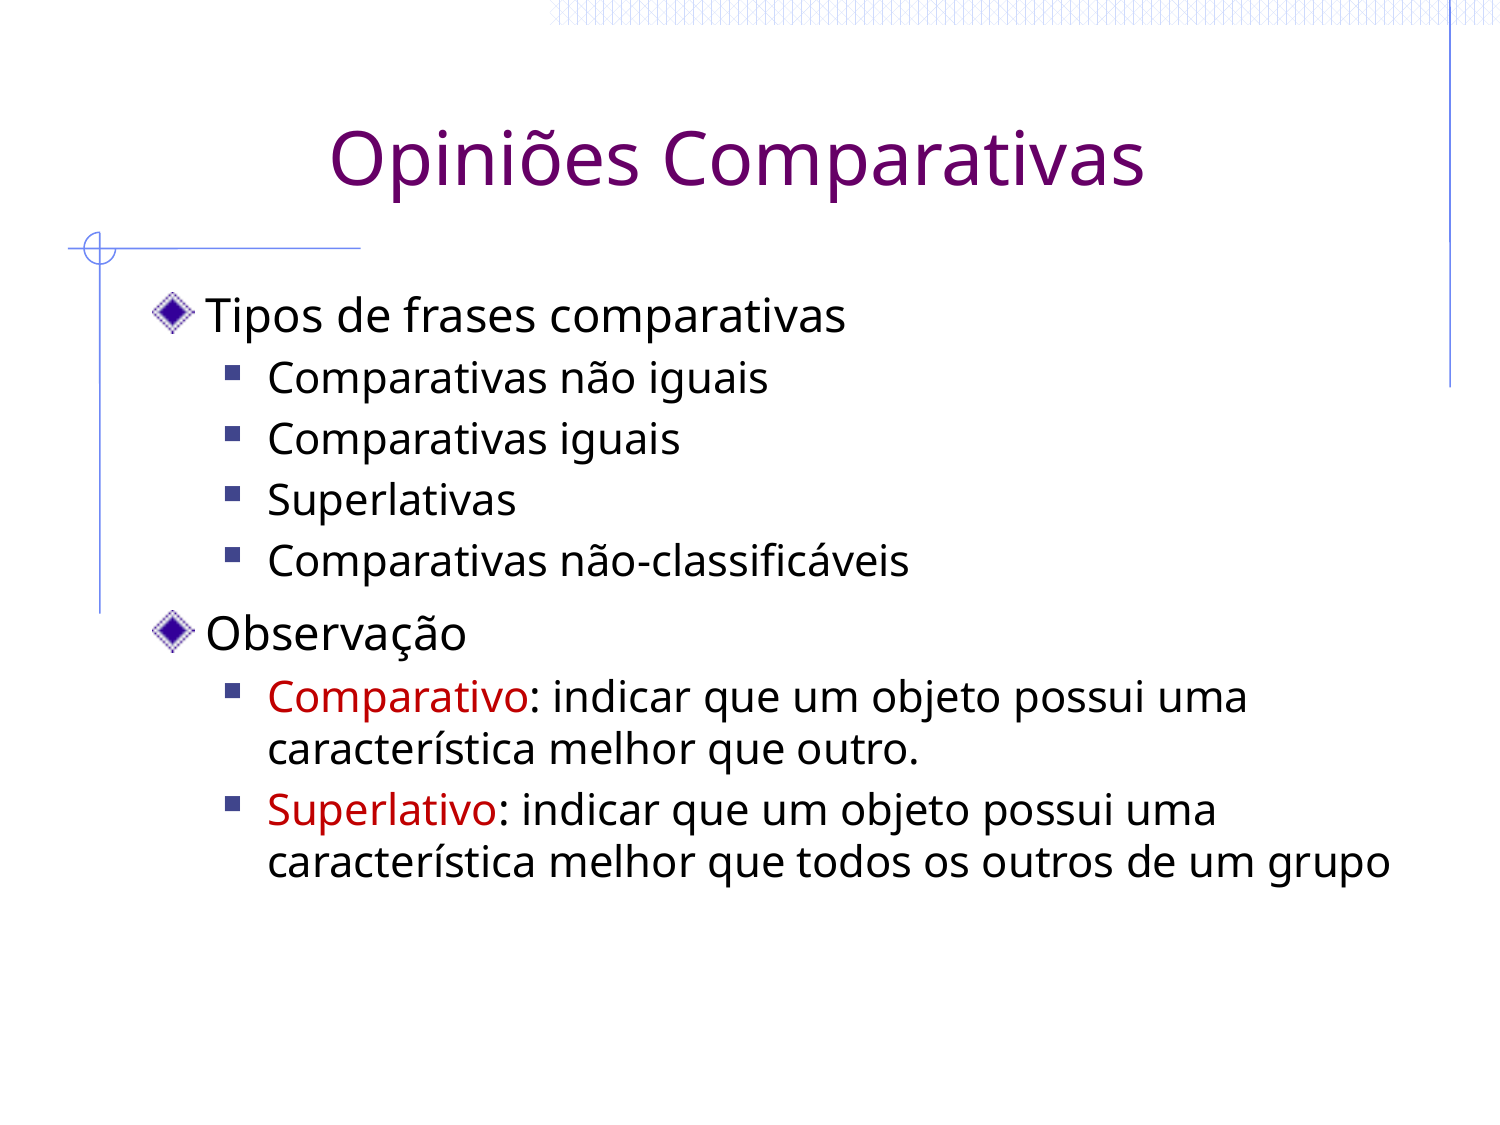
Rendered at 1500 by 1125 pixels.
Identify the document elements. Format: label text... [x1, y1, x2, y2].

picture [152, 610, 195, 653]
picture [152, 292, 195, 334]
list Tipos de frases comparativas Comparativas não iguais Comparativas iguais Superlativas Comparativas não-classificáveis Observação Comparativo: indicar que um objeto possui uma característica melhor que outro. Superlativo: indicar que um objeto possui uma característica melhor que todos os outros de um grupo [137, 277, 1413, 953]
title Opiniões Comparativas [99, 67, 1376, 209]
